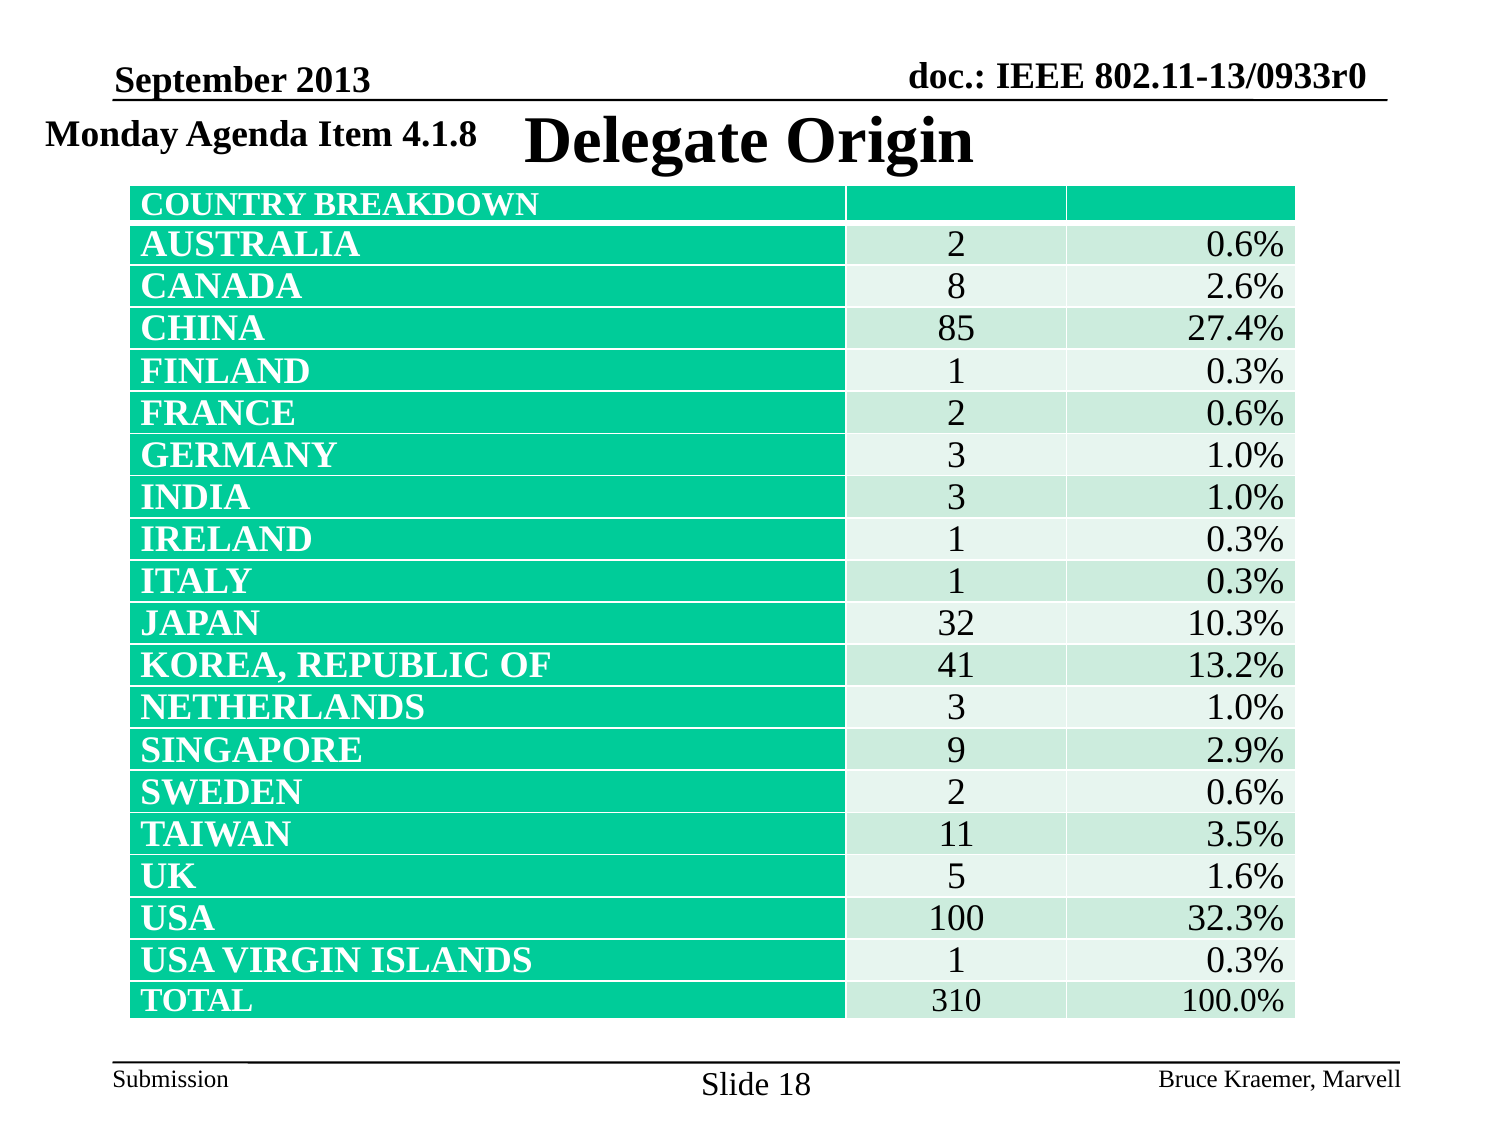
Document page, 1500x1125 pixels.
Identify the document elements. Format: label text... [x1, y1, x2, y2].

table_cell ITALY [130, 561, 845, 601]
table_cell 8 [847, 266, 1066, 306]
table_header [847, 186, 1066, 220]
table_cell 2.9% [1067, 729, 1295, 769]
table_cell 0.6% [1067, 226, 1295, 264]
table_cell AUSTRALIA [130, 226, 845, 264]
table_cell CHINA [130, 308, 845, 348]
table_header COUNTRY BREAKDOWN [130, 186, 845, 220]
table_cell 100.0% [1067, 982, 1295, 1018]
table_cell KOREA, REPUBLIC OF [130, 645, 845, 685]
table_cell 1.6% [1067, 855, 1295, 896]
table_cell GERMANY [130, 434, 845, 475]
table_cell 0.6% [1067, 392, 1295, 433]
table_cell 5 [847, 855, 1066, 896]
table_cell 1.0% [1067, 687, 1295, 727]
table_cell INDIA [130, 476, 845, 517]
table_cell 10.3% [1067, 603, 1295, 643]
table_cell 32.3% [1067, 898, 1295, 938]
table_cell 3 [847, 476, 1066, 517]
table_cell 310 [847, 982, 1066, 1018]
table_cell 0.3% [1067, 350, 1295, 390]
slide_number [114, 54, 374, 100]
table_cell 1 [847, 561, 1066, 601]
table_cell TAIWAN [130, 813, 845, 854]
table_cell 2.6% [1067, 266, 1295, 306]
table_cell IRELAND [130, 519, 845, 559]
table_cell 2 [847, 392, 1066, 433]
table_cell NETHERLANDS [130, 687, 845, 727]
table_cell 1.0% [1067, 476, 1295, 517]
table_cell 100 [847, 898, 1066, 938]
table_cell 2 [847, 226, 1066, 264]
table_cell 1.0% [1067, 434, 1295, 475]
table_header [1067, 186, 1295, 220]
table_cell JAPAN [130, 603, 845, 643]
table_cell SWEDEN [130, 771, 845, 812]
table_cell 32 [847, 603, 1066, 643]
table_cell 3 [847, 434, 1066, 475]
table_cell 0.3% [1067, 561, 1295, 601]
table_cell SINGAPORE [130, 729, 845, 769]
text_box Monday Agenda Item 4.1.8 [30, 101, 493, 161]
title Delegate Origin [112, 91, 1388, 180]
slide_number Slide 18 [697, 1062, 815, 1103]
table_cell USA [130, 898, 845, 938]
table_cell FRANCE [130, 392, 845, 433]
table_cell UK [130, 855, 845, 896]
table_cell 3.5% [1067, 813, 1295, 854]
table_cell 0.6% [1067, 771, 1295, 812]
table_cell 9 [847, 729, 1066, 769]
table_cell 1 [847, 940, 1066, 980]
table_cell 27.4% [1067, 308, 1295, 348]
table_cell 1 [847, 519, 1066, 559]
table_cell 2 [847, 771, 1066, 812]
table_cell 1 [847, 350, 1066, 390]
table_cell 0.3% [1067, 940, 1295, 980]
table_cell CANADA [130, 266, 845, 306]
table_cell 11 [847, 813, 1066, 854]
table_cell 0.3% [1067, 519, 1295, 559]
table_cell TOTAL [130, 982, 845, 1018]
table_cell USA VIRGIN ISLANDS [130, 940, 845, 980]
table_cell FINLAND [130, 350, 845, 390]
table_cell 3 [847, 687, 1066, 727]
table_cell 13.2% [1067, 645, 1295, 685]
table_cell 41 [847, 645, 1066, 685]
table_cell 85 [847, 308, 1066, 348]
footer Bruce Kraemer, Marvell [1079, 1062, 1402, 1093]
